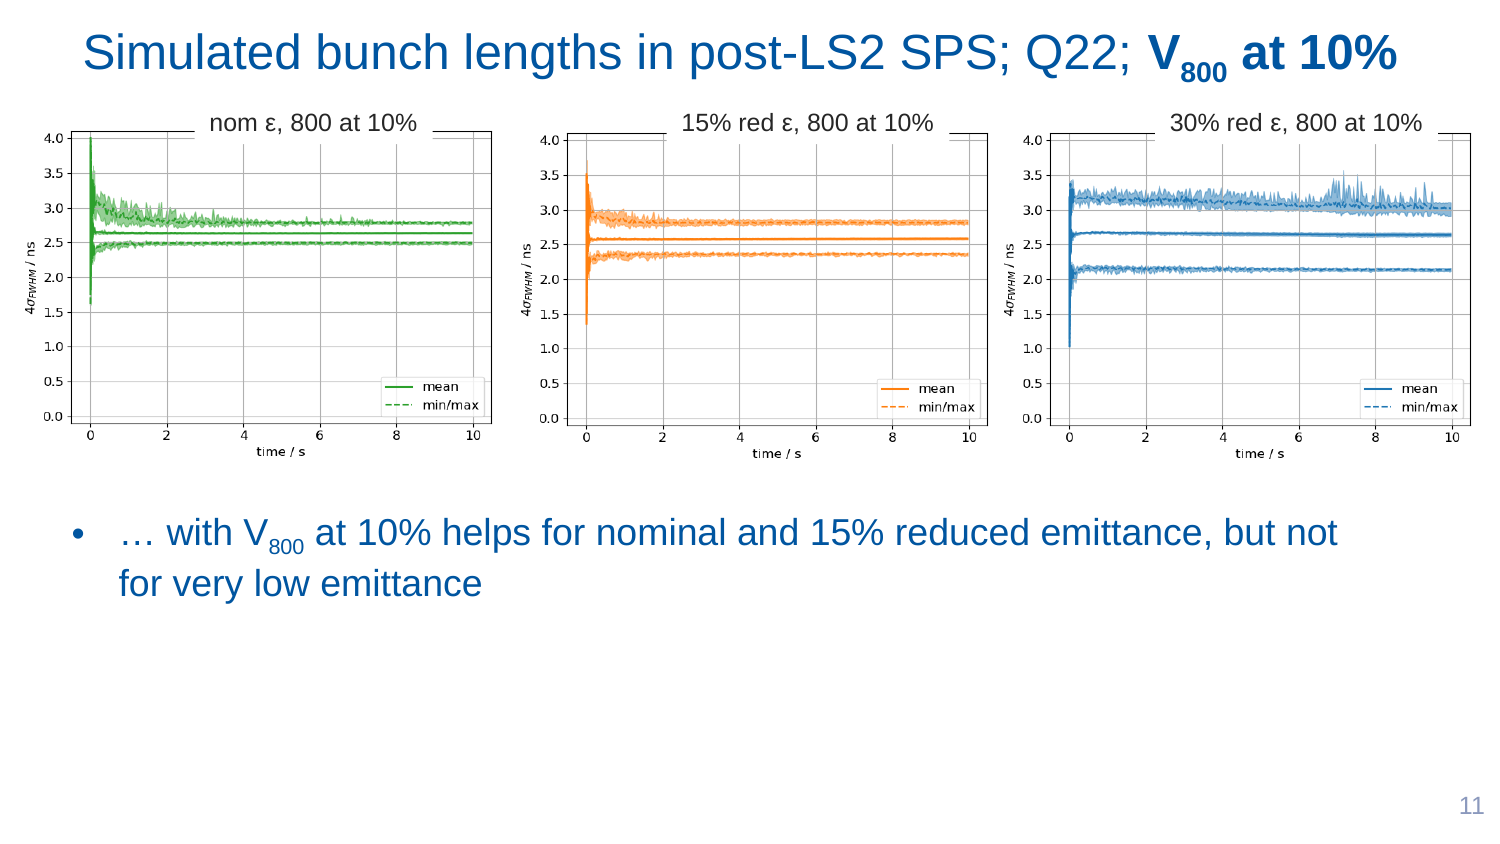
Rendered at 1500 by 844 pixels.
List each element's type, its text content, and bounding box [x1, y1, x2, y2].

picture [989, 100, 1486, 474]
slide_number 11 [1417, 782, 1500, 828]
text_box … with V800 at 10% helps for nominal and 15% reduced emittance, but not for very low emittance [56, 500, 1406, 611]
picture [505, 101, 981, 474]
text_box Simulated bunch lengths in post-LS2 SPS; Q22; V800 at 10% [74, 8, 1425, 92]
picture [10, 99, 497, 472]
